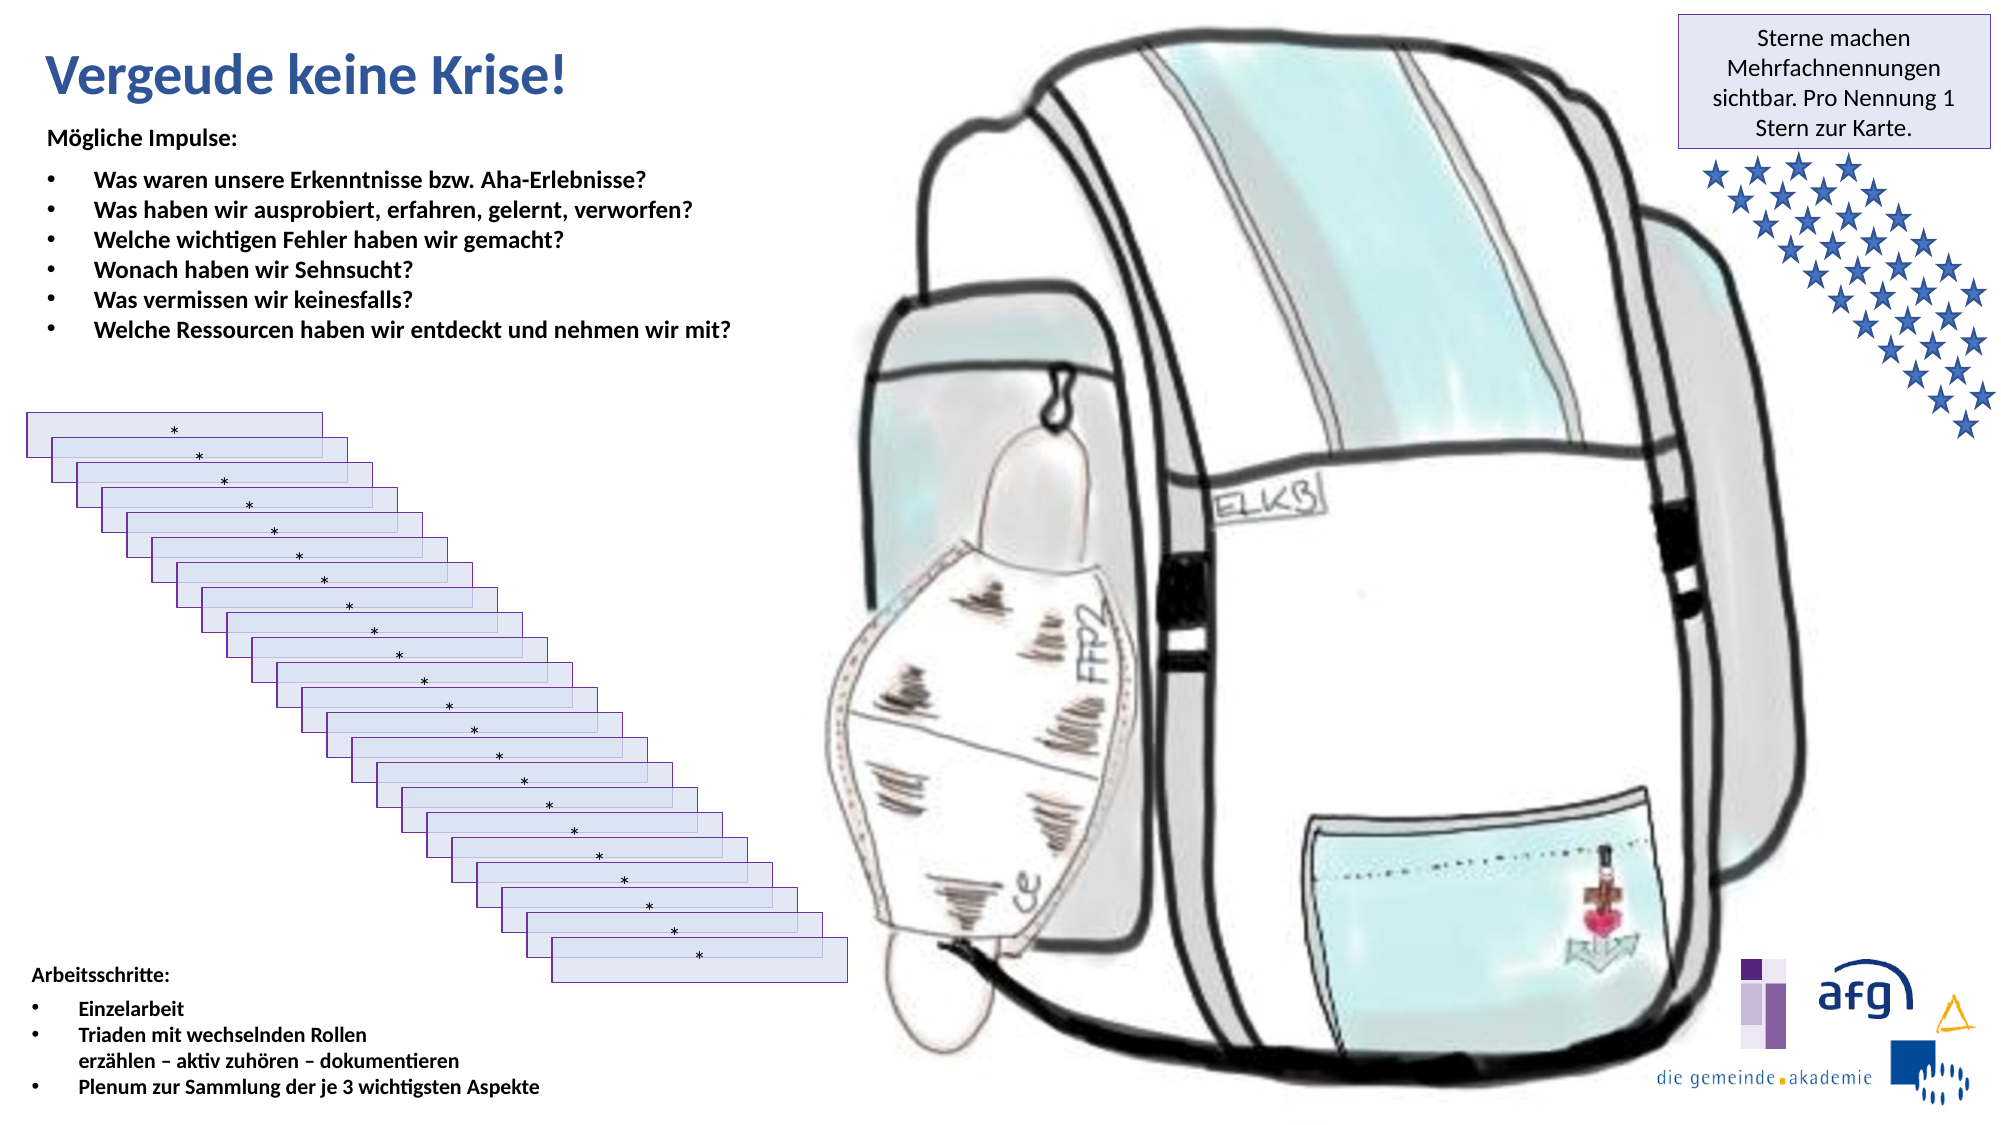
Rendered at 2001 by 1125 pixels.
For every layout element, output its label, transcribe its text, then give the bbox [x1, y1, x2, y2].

text_box [1959, 277, 1988, 308]
text_box * [501, 887, 798, 933]
text_box * [351, 737, 648, 783]
text_box * [527, 912, 799, 958]
text_box Sterne machen Mehrfachnennungen sichtbar. Pro Nennung 1 Stern zur Karte. [1843, 14, 1991, 149]
text_box [1968, 380, 1997, 411]
text_box Arbeitsschritte: Einzelarbeit Triaden mit wechselnden Rollen erzählen – aktiv zuhören – dokumentieren Plenum zur Sammlung der je 3 wichtigsten Aspekte [16, 953, 556, 1125]
text_box [1884, 202, 1913, 233]
text_box * [251, 637, 548, 683]
text_box [1934, 300, 1963, 331]
text_box * [126, 512, 423, 558]
text_box * [77, 462, 373, 508]
text_box [1868, 280, 1897, 311]
text_box * [476, 862, 773, 908]
text_box * [101, 487, 398, 533]
text_box [1884, 250, 1913, 281]
text_box [1909, 227, 1938, 258]
text_box * [276, 662, 573, 708]
text_box * [551, 937, 799, 983]
text_box [1843, 291, 1855, 314]
text_box [1952, 408, 1980, 439]
text_box [1852, 308, 1880, 339]
text_box [1877, 333, 1905, 364]
text_box * [227, 612, 523, 658]
text_box * [26, 412, 323, 458]
text_box [1902, 358, 1930, 389]
picture [799, 0, 1843, 1125]
text_box [1927, 383, 1955, 414]
text_box [1918, 330, 1947, 361]
text_box [1959, 325, 1988, 356]
text_box * [326, 712, 623, 758]
text_box * [152, 537, 448, 583]
text_box [1843, 152, 1863, 183]
text_box [1934, 252, 1963, 283]
text_box * [452, 837, 748, 883]
text_box [1843, 255, 1872, 286]
text_box * [51, 437, 348, 483]
text_box [1859, 177, 1888, 208]
text_box [1859, 225, 1888, 256]
text_box * [426, 812, 723, 858]
text_box * [401, 787, 698, 833]
text_box * [302, 687, 598, 733]
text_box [1649, 959, 1991, 1108]
text_box * [377, 762, 673, 808]
text_box * [176, 562, 473, 608]
text_box Mögliche Impulse: Was waren unsere Erkenntnisse bzw. Aha-Erlebnisse? Was haben wir ausprobiert, erfahren, gelernt, verworfen? Welche wichtigen Fehler haben wir gemacht? Wonach haben wir Sehnsucht? Was vermissen wir keinesfalls? Welche Ressourcen haben wir entdeckt und nehmen wir mit? [31, 113, 754, 351]
text_box [1893, 305, 1922, 336]
text_box * [201, 587, 498, 633]
text_box [1909, 275, 1938, 306]
text_box [1843, 200, 1863, 231]
text_box Vergeude keine Krise! [30, 28, 584, 114]
text_box [1943, 355, 1972, 386]
